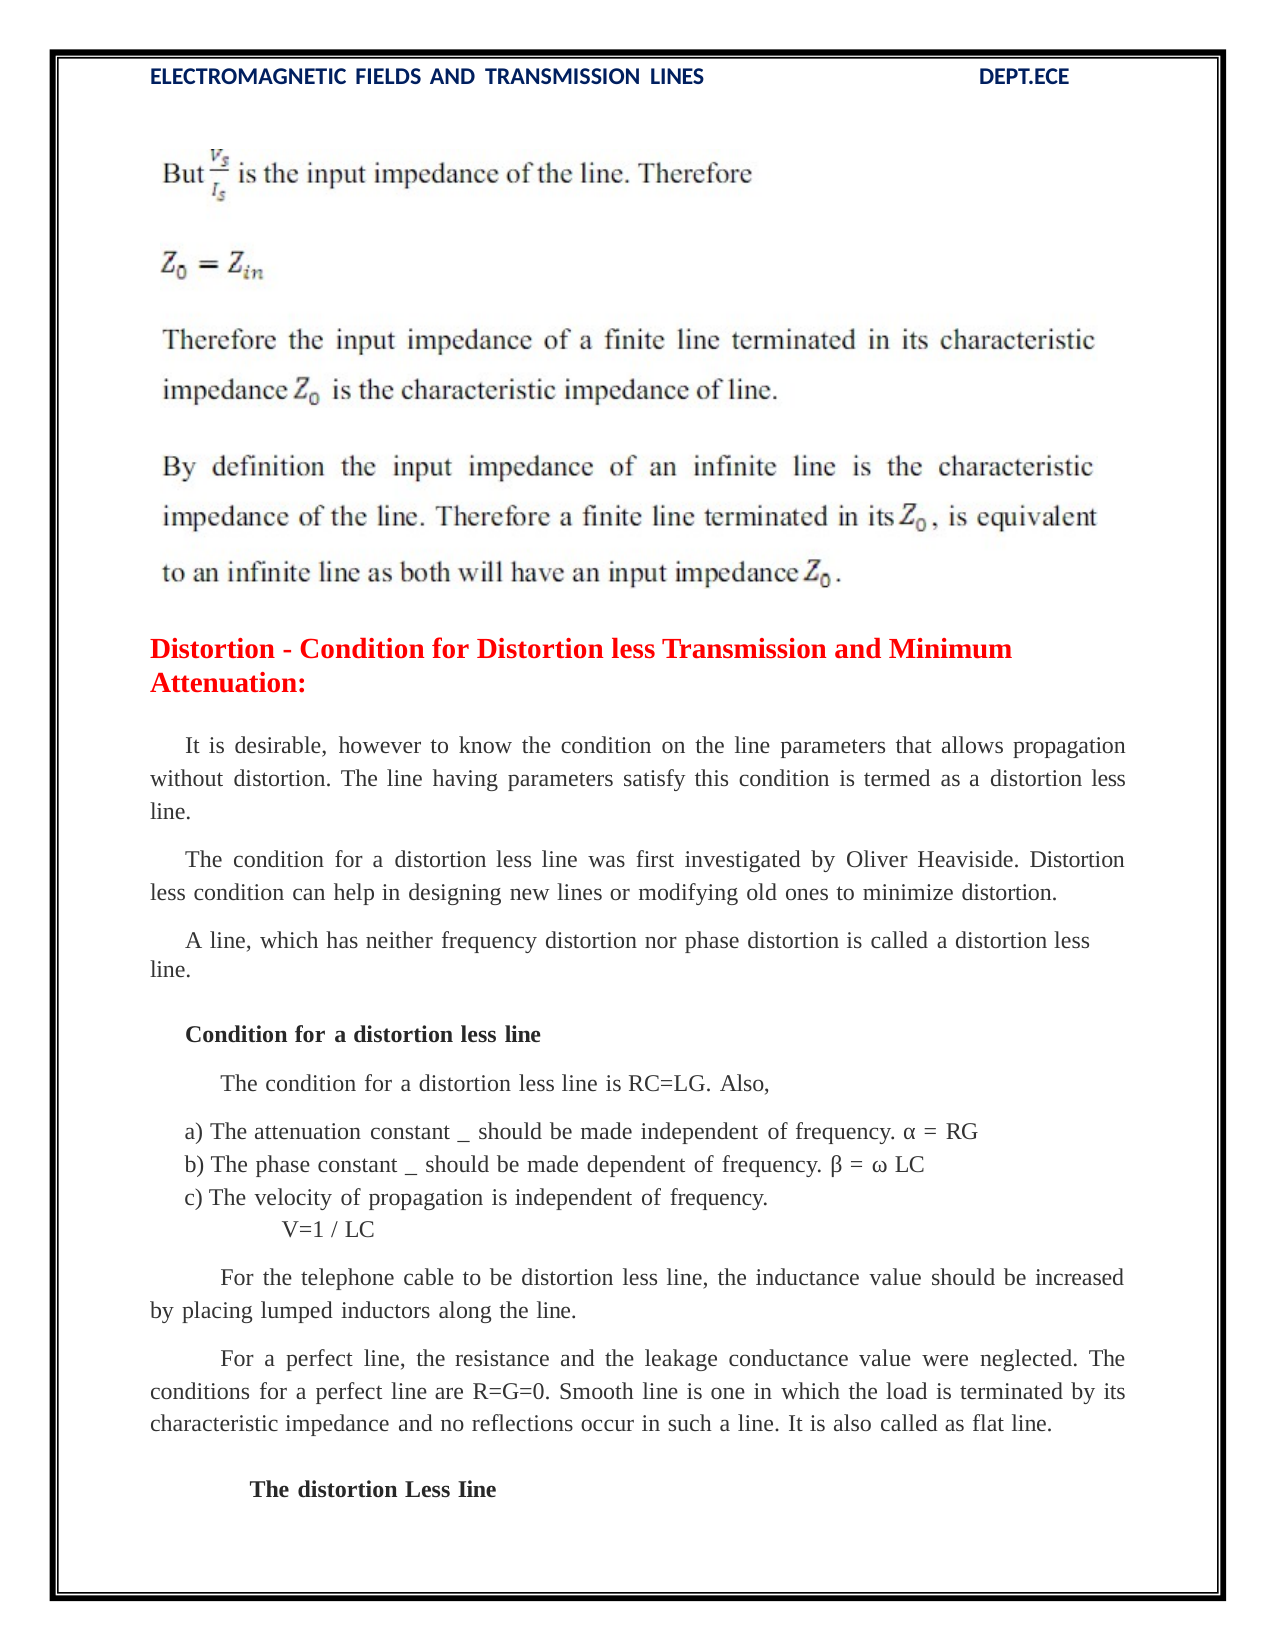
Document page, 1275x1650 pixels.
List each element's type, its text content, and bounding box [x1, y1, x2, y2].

text_box Distortion - Condition for Distortion less Transmission and Minimum Attenuation: It is desirable, however to know the condition on the line parameters that allows propagation without distortion. The line having parameters satisfy this condition is termed as a distortion less line. The condition for a distortion less line was first investigated by Oliver Heaviside. Distortion less condition can help in designing new lines or modifying old ones to minimize distortion. A line, which has neither frequency distortion nor phase distortion is called a distortion less line. Condition for a distortion less line The condition for a distortion less line is RC=LG. Also, The attenuation constant _ should be made independent of frequency. α = RG The phase constant _ should be made dependent of frequency. β = ω LC The velocity of propagation is independent of frequency. V=1 / LC For the telephone cable to be distortion less line, the inductance value should be increased by placing lumped inductors along the line. For a perfect line, the resistance and the leakage conductance value were neglected. The conditions for a perfect line are R=G=0. Smooth line is one in which the load is terminated by its characteristic impedance and no reflections occur in such a line. It is also called as flat line. The distortion Less Iine [147, 625, 1127, 1503]
picture [160, 149, 1098, 589]
text_box ELECTROMAGNETIC FIELDS AND TRANSMISSION LINES [147, 59, 715, 90]
footer NSU, JAMSHEDPUR [433, 1534, 842, 1617]
text_box [49, 49, 1227, 1602]
text_box DEPT.ECE [977, 59, 1079, 90]
